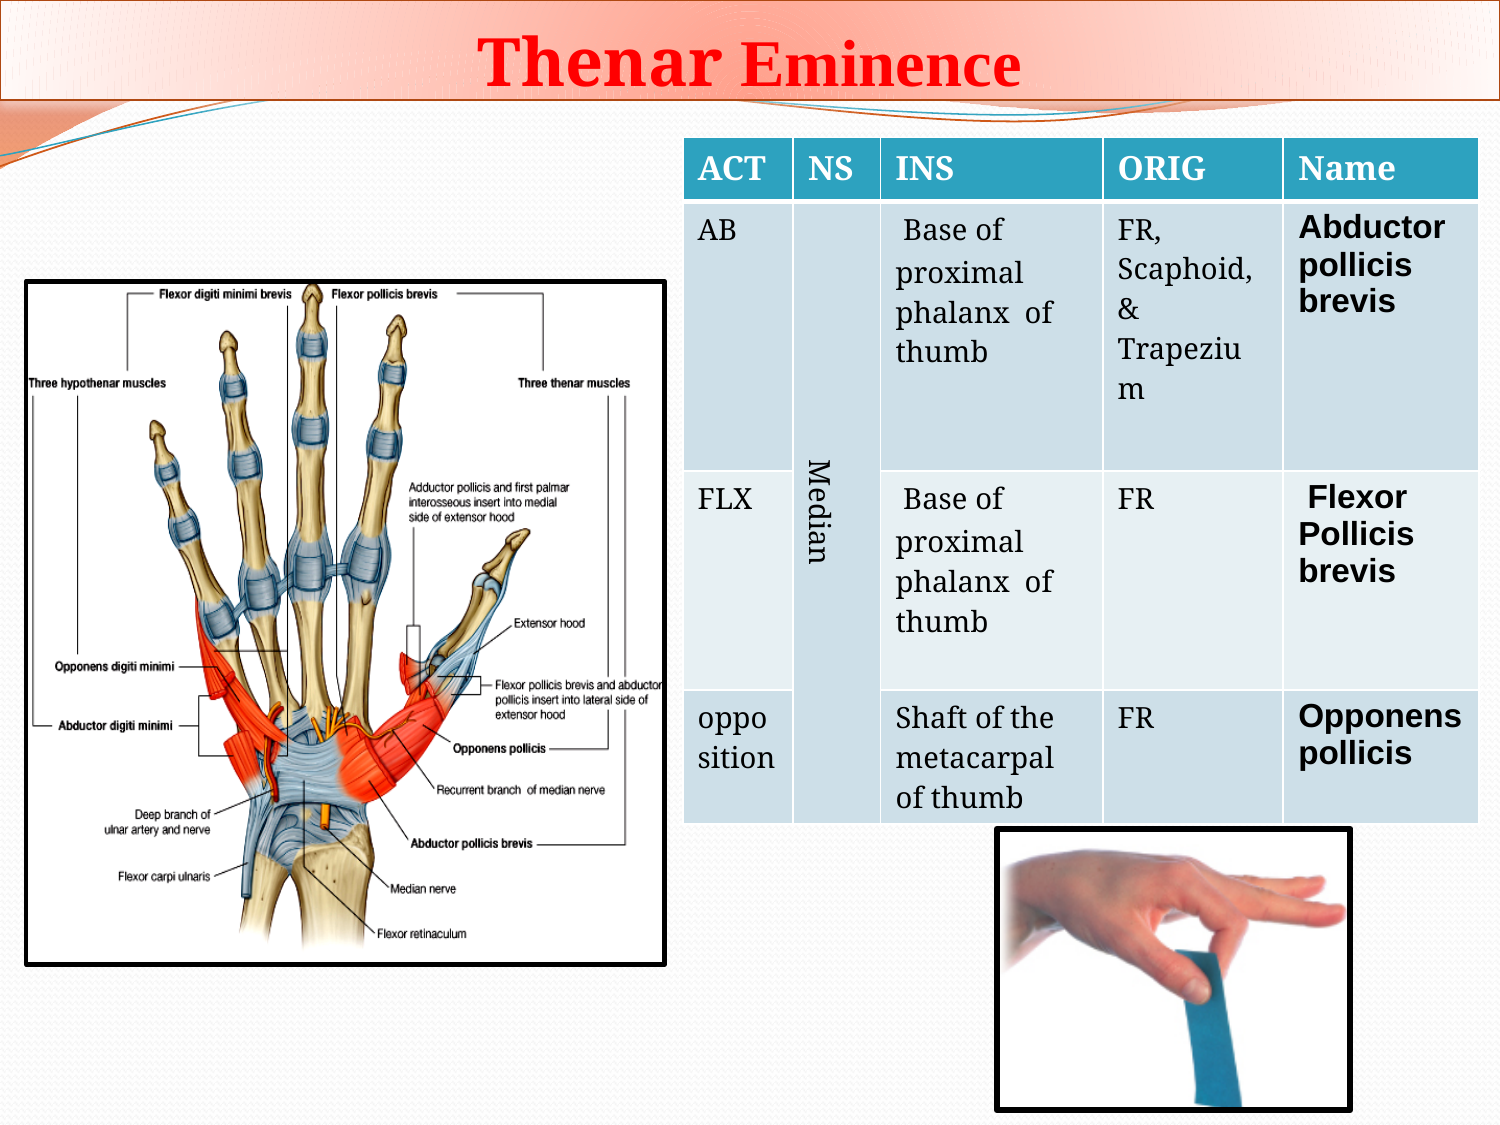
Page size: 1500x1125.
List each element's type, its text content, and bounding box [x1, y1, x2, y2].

table_cell FR [1104, 691, 1282, 823]
table_cell Median [794, 204, 880, 823]
table_header INS [881, 138, 1102, 199]
table_header ORIG [1104, 138, 1282, 199]
table_cell Abductor pollicis brevis [1284, 204, 1478, 470]
table_cell FLX [684, 472, 792, 689]
table_cell AB [684, 204, 792, 470]
table_cell opposition [684, 691, 792, 823]
table_cell Base of proximal phalanx of thumb [881, 204, 1102, 470]
table_cell Flexor Pollicis brevis [1284, 472, 1478, 689]
table_header ACT [684, 138, 792, 199]
table_header NS [794, 138, 880, 199]
table_cell FR [1104, 472, 1282, 689]
picture [999, 831, 1348, 1108]
table_cell Shaft of the metacarpal of thumb [881, 691, 1102, 823]
table_cell FR, Scaphoid, & Trapezium [1104, 204, 1282, 470]
table_header Name [1284, 138, 1478, 199]
title Thenar Eminence [0, 0, 1500, 101]
table_cell Base of proximal phalanx of thumb [881, 472, 1102, 689]
picture [28, 283, 663, 963]
table_cell Opponens pollicis [1284, 691, 1478, 823]
